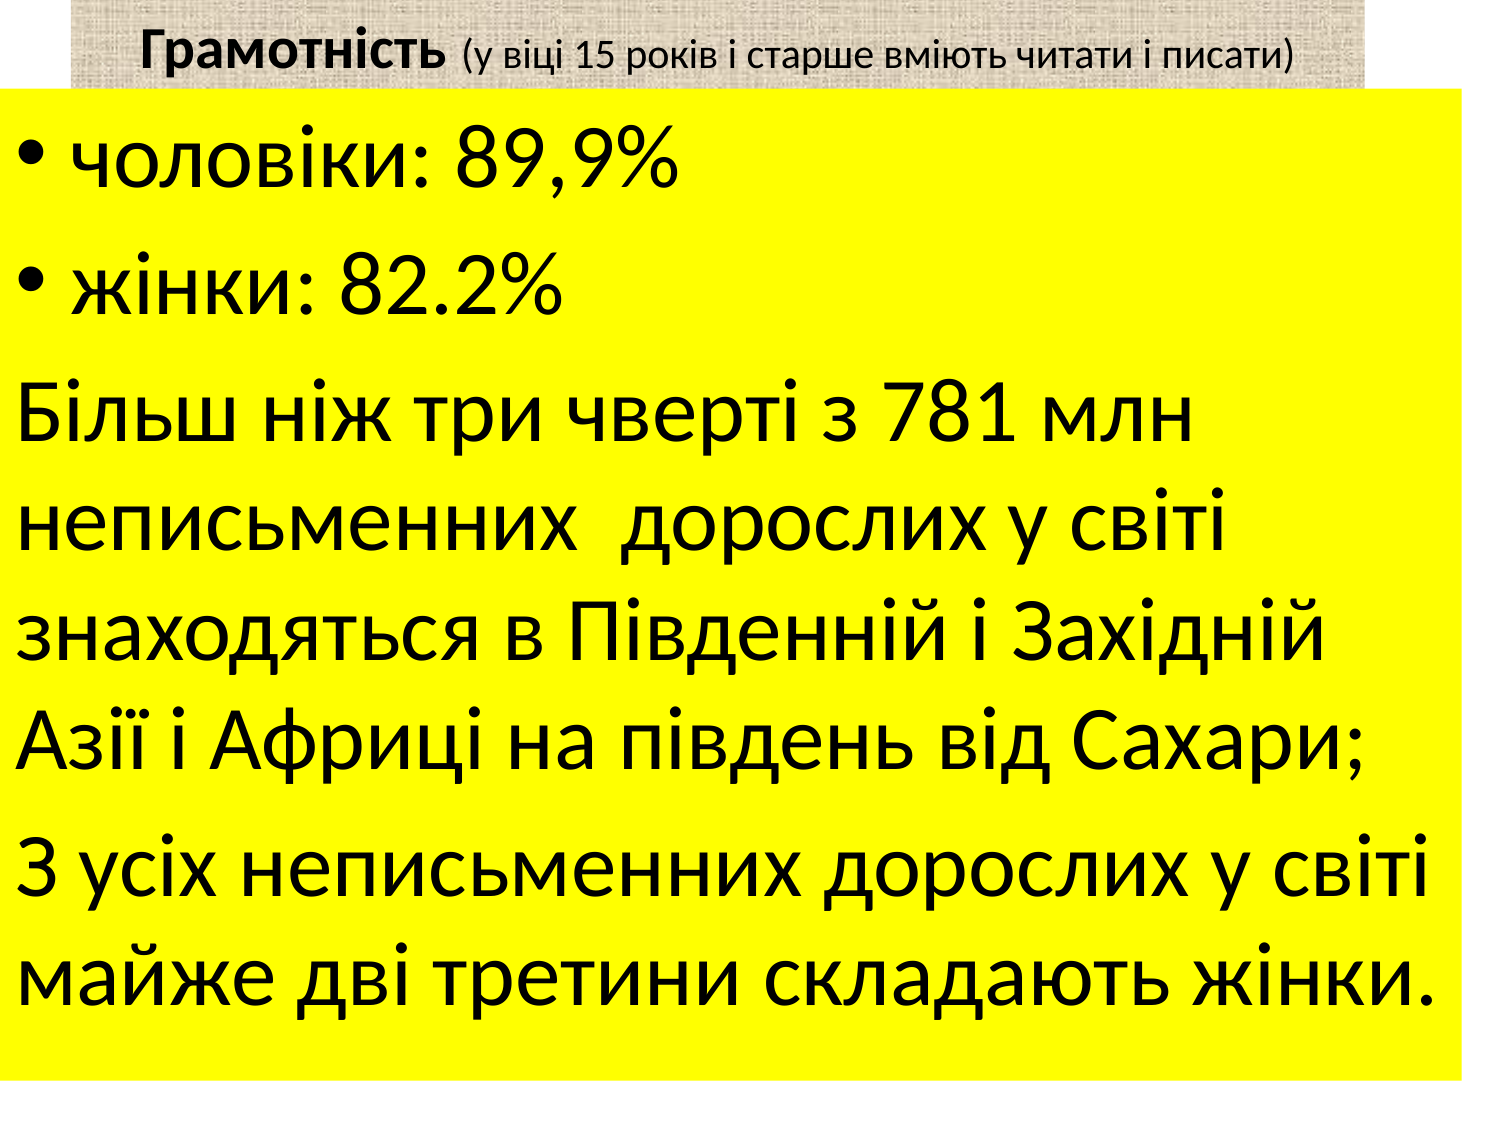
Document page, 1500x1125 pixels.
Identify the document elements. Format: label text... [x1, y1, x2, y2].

title Грамотність (у віці 15 років і старше вміють читати і писати) [70, 0, 1365, 88]
list чоловіки: 89,9% жінки: 82.2% Більш ніж три чверті з 781 млн неписьменних дорослих у світі знаходяться в Південній і Західній Азії і Африці на південь від Сахари; З усіх неписьменних дорослих у світі майже дві третини складають жінки. [0, 88, 1462, 1081]
